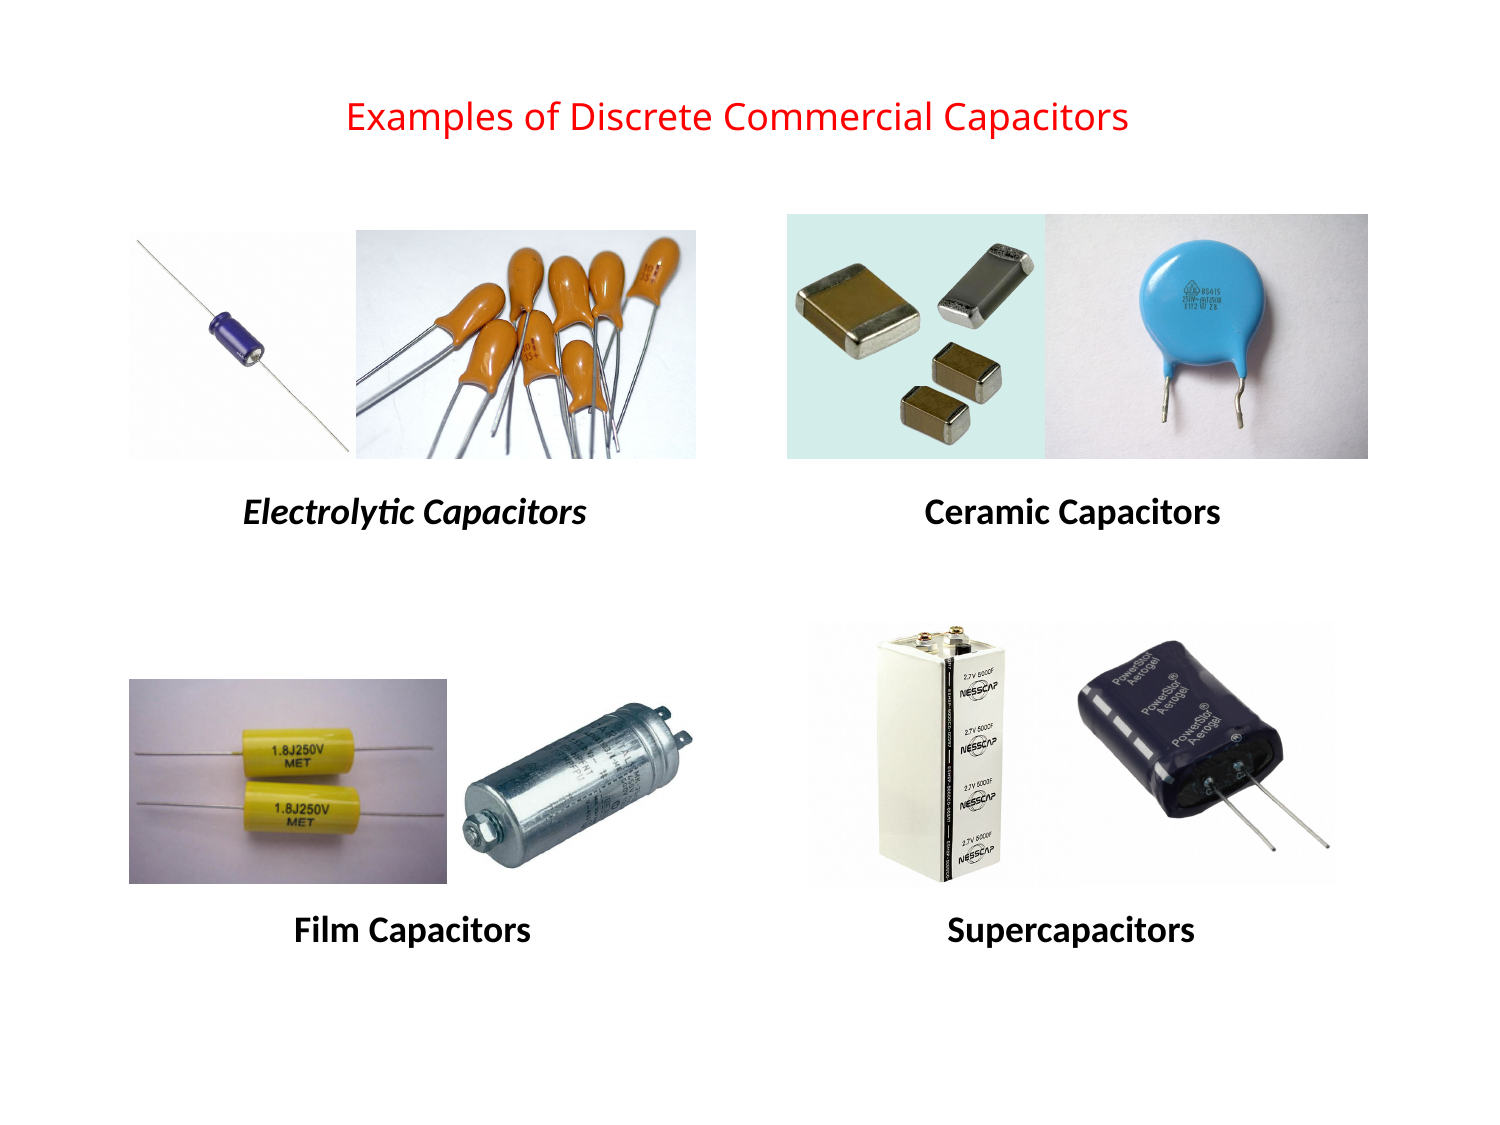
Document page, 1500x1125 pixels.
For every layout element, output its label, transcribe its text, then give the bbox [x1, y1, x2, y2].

text_box Film Capacitors [279, 897, 553, 958]
picture [787, 214, 1369, 460]
text_box Examples of Discrete Commercial Capacitors [330, 85, 1145, 145]
text_box Electrolytic Capacitors [228, 479, 604, 539]
text_box Supercapacitors [932, 897, 1215, 958]
picture [808, 621, 1335, 888]
picture [129, 230, 696, 460]
text_box Ceramic Capacitors [910, 479, 1237, 539]
picture [449, 679, 712, 898]
picture [129, 679, 447, 885]
